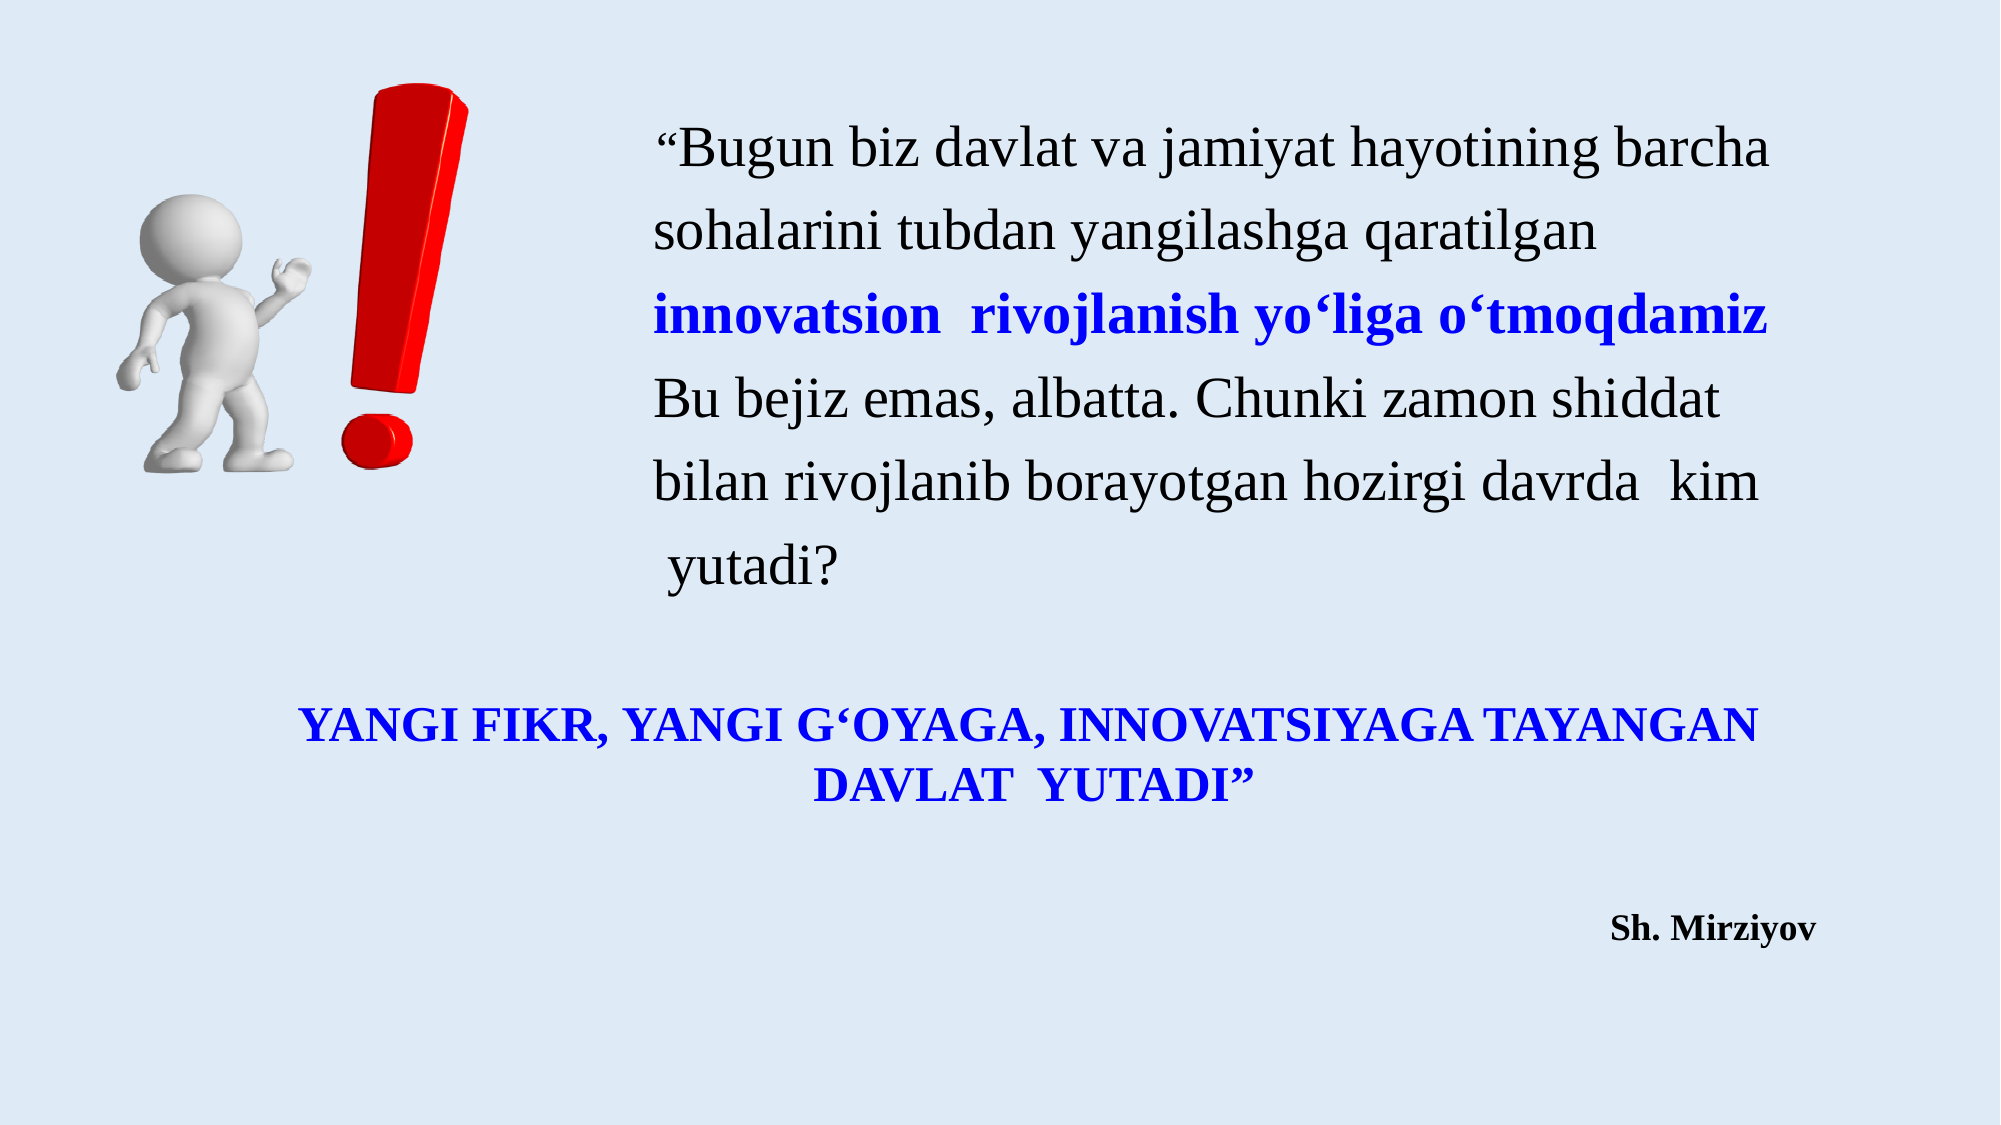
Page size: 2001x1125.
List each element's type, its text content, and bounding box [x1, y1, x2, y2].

text_box Sh. Mirziyov [924, 850, 1832, 956]
picture [99, 72, 554, 490]
text_box YANGI FIKR, YANGI G‘OYAGA, INNOVATSIYAGA TAYANGAN DAVLAT YUTADI” [210, 683, 1858, 819]
list “Bugun biz davlat va jamiyat hayotining barcha sohalarini tubdan yangilashga qaratilgan innovatsion rivojlanish yo‘liga o‘tmoqdamiz Bu bejiz emas, albatta. Chunki zamon shiddat bilan rivojlanib borayotgan hozirgi davrda kim yutadi? [29, 108, 1932, 654]
